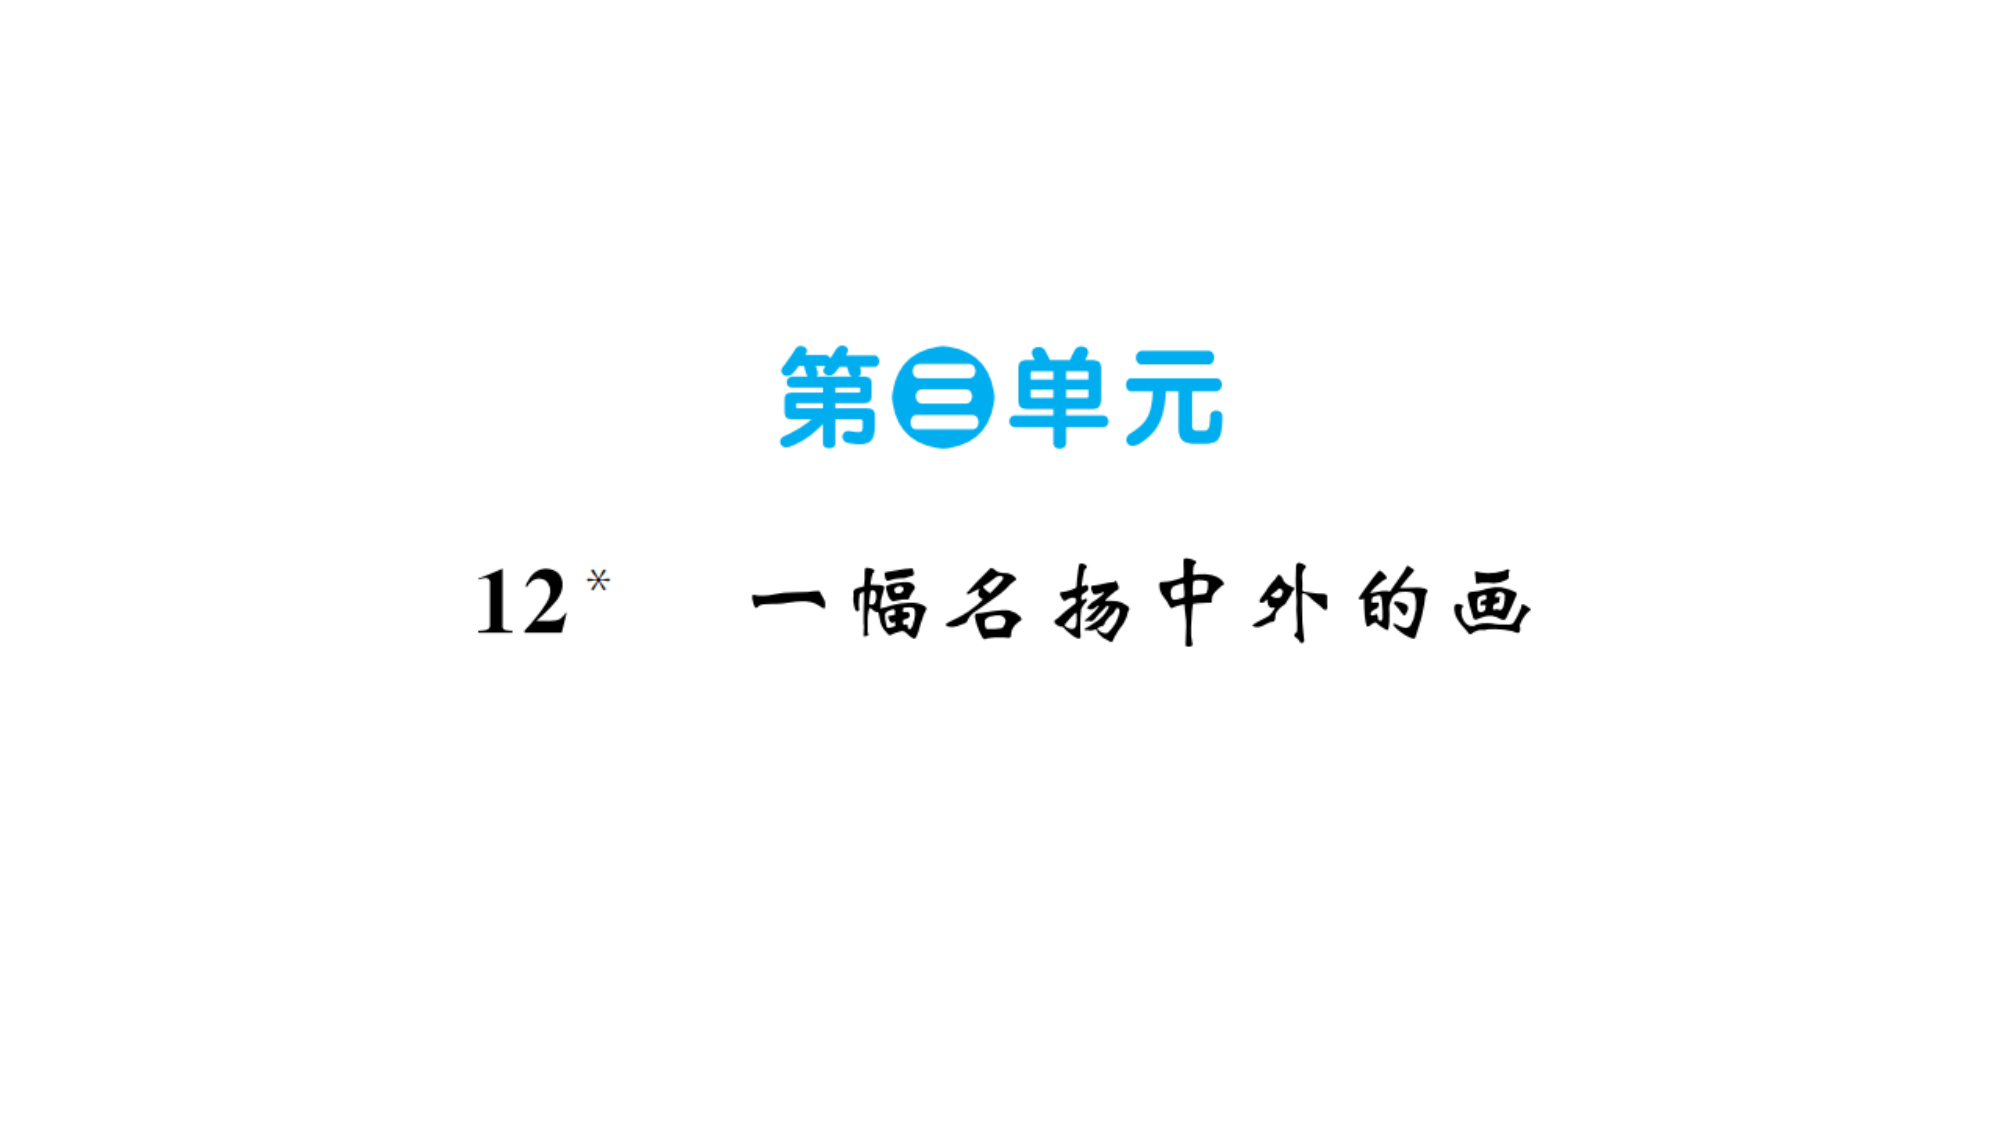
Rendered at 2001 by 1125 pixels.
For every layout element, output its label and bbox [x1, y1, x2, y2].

picture [756, 327, 1244, 468]
picture [455, 534, 1545, 662]
